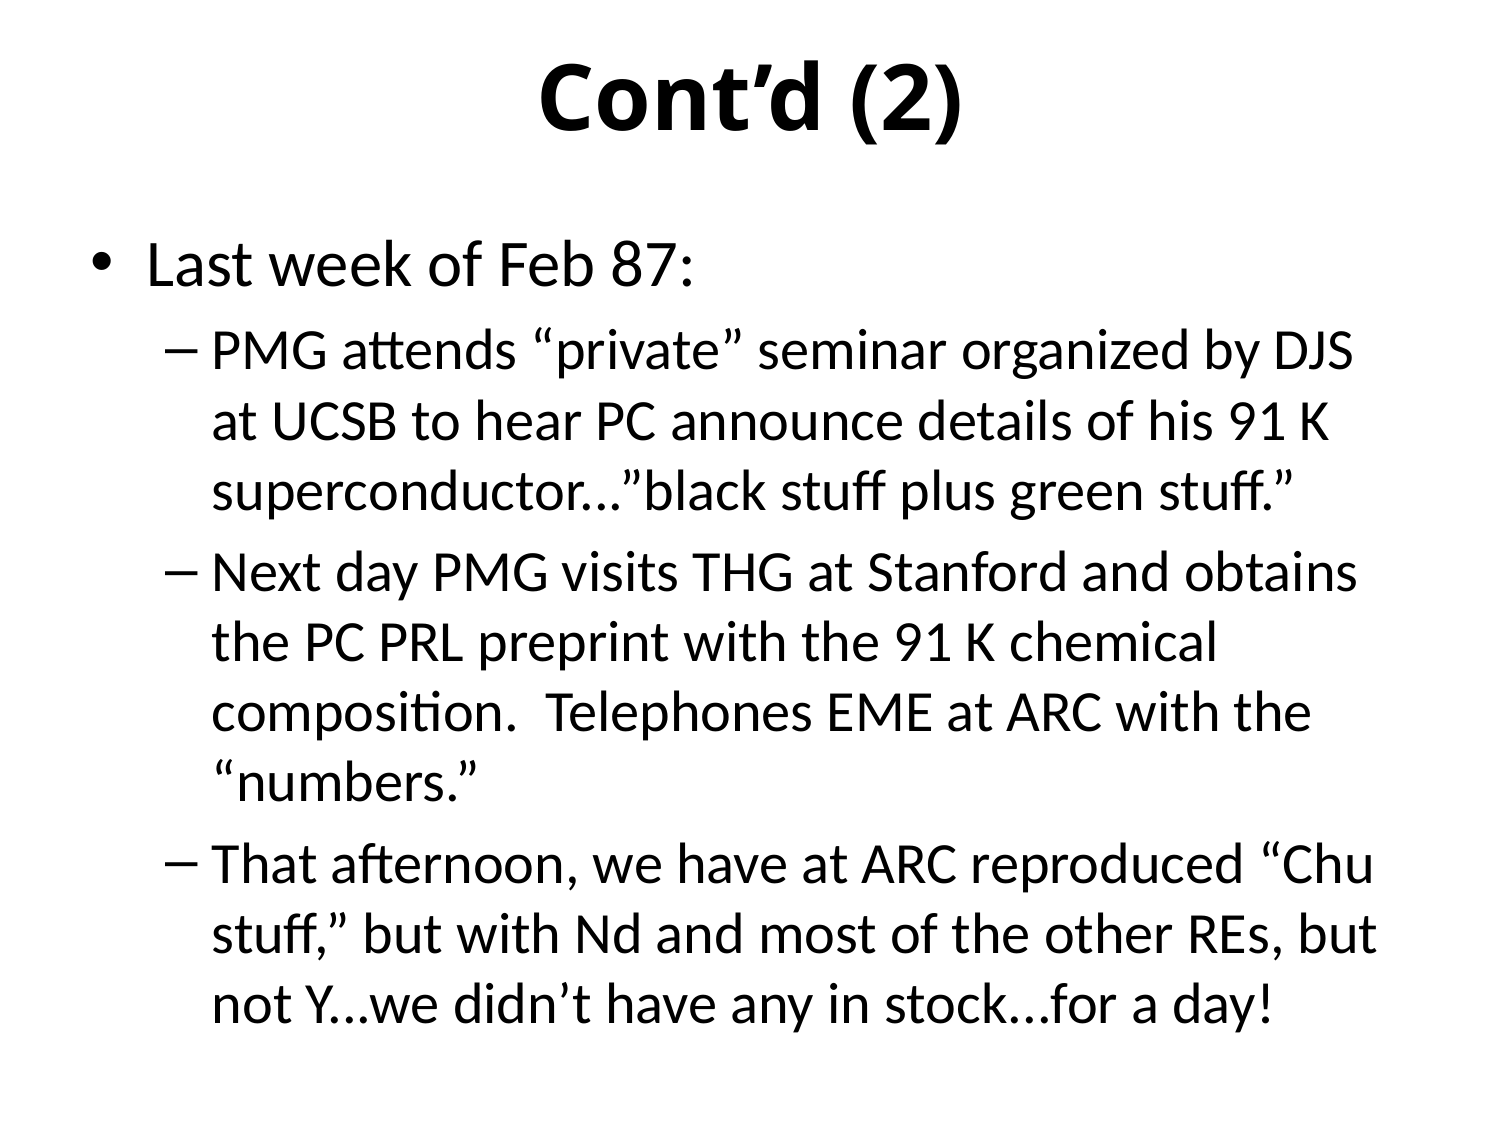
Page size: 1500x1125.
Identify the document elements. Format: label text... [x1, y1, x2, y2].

list Last week of Feb 87: PMG attends “private” seminar organized by DJS at UCSB to hear PC announce details of his 91 K superconductor...”black stuff plus green stuff.” Next day PMG visits THG at Stanford and obtains the PC PRL preprint with the 91 K chemical composition. Telephones EME at ARC with the “numbers.” That afternoon, we have at ARC reproduced “Chu stuff,” but with Nd and most of the other REs, but not Y...we didn’t have any in stock...for a day! [75, 212, 1425, 1088]
title Cont’d (2) [75, 0, 1425, 188]
